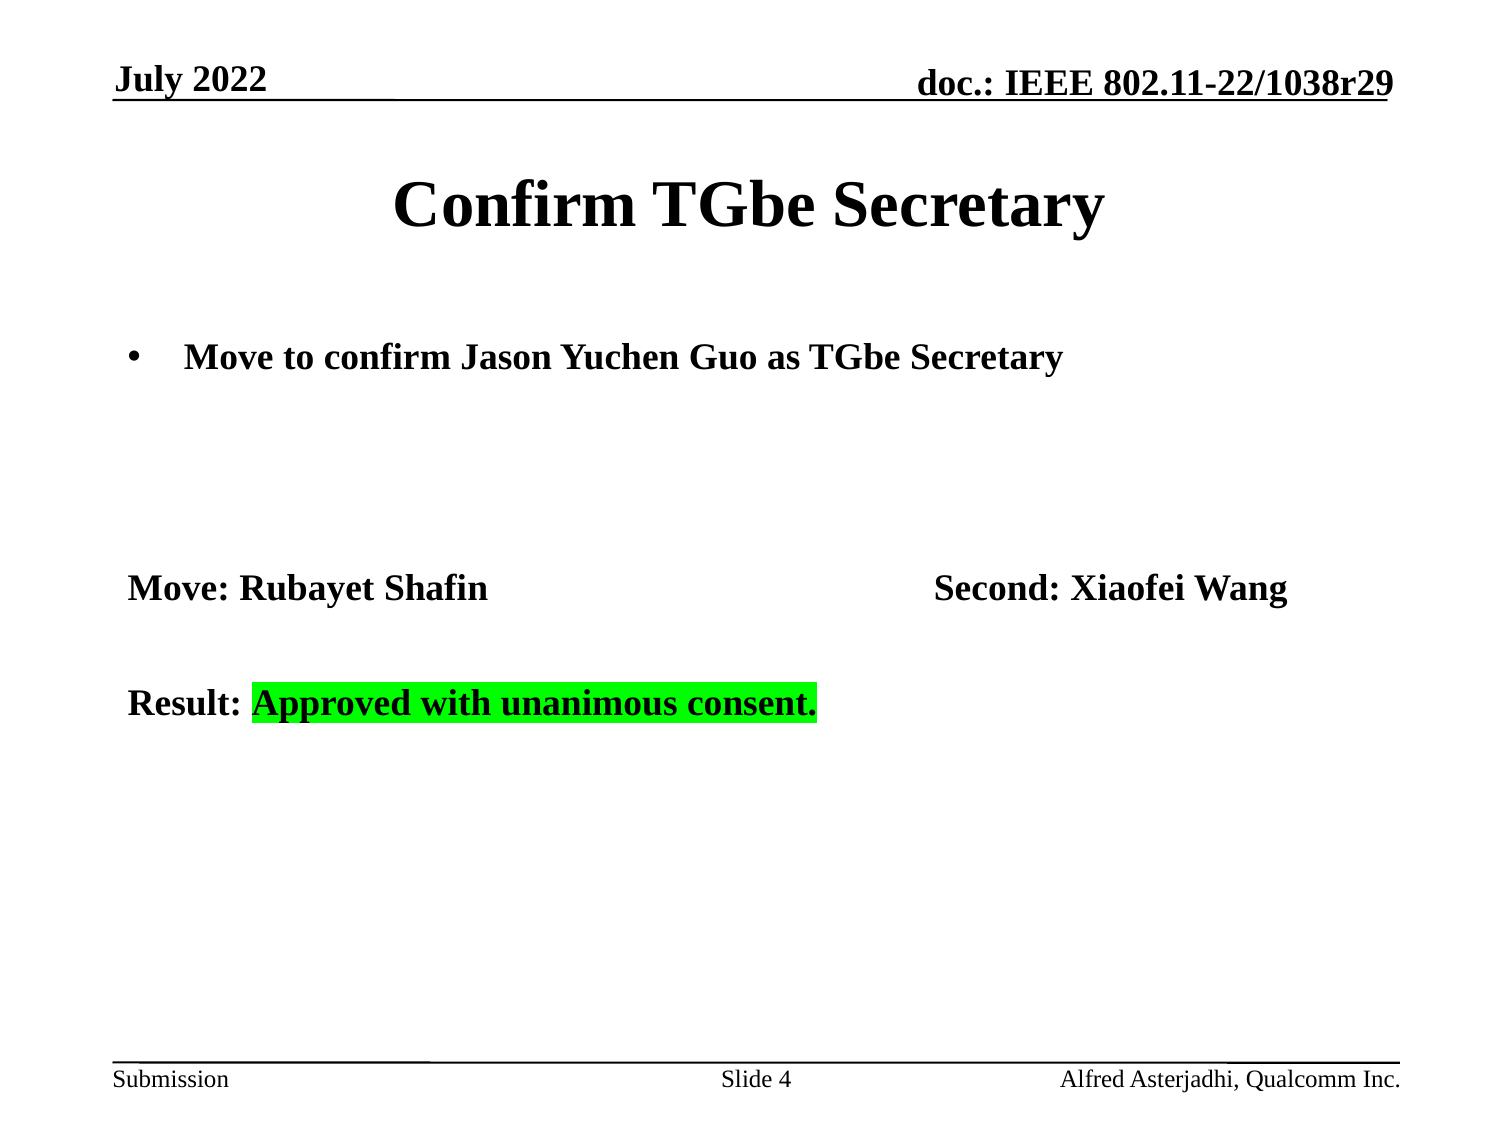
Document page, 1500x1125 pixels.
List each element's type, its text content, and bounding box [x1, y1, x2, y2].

slide_number Slide 4 [712, 1061, 800, 1123]
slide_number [114, 54, 423, 100]
list Move to confirm Jason Yuchen Guo as TGbe Secretary Move: Rubayet Shafin Second: Xiaofei Wang Result: Approved with unanimous consent. [112, 324, 1388, 1000]
footer Alfred Asterjadhi, Qualcomm Inc. [878, 1061, 1402, 1093]
title Confirm TGbe Secretary [112, 112, 1388, 288]
